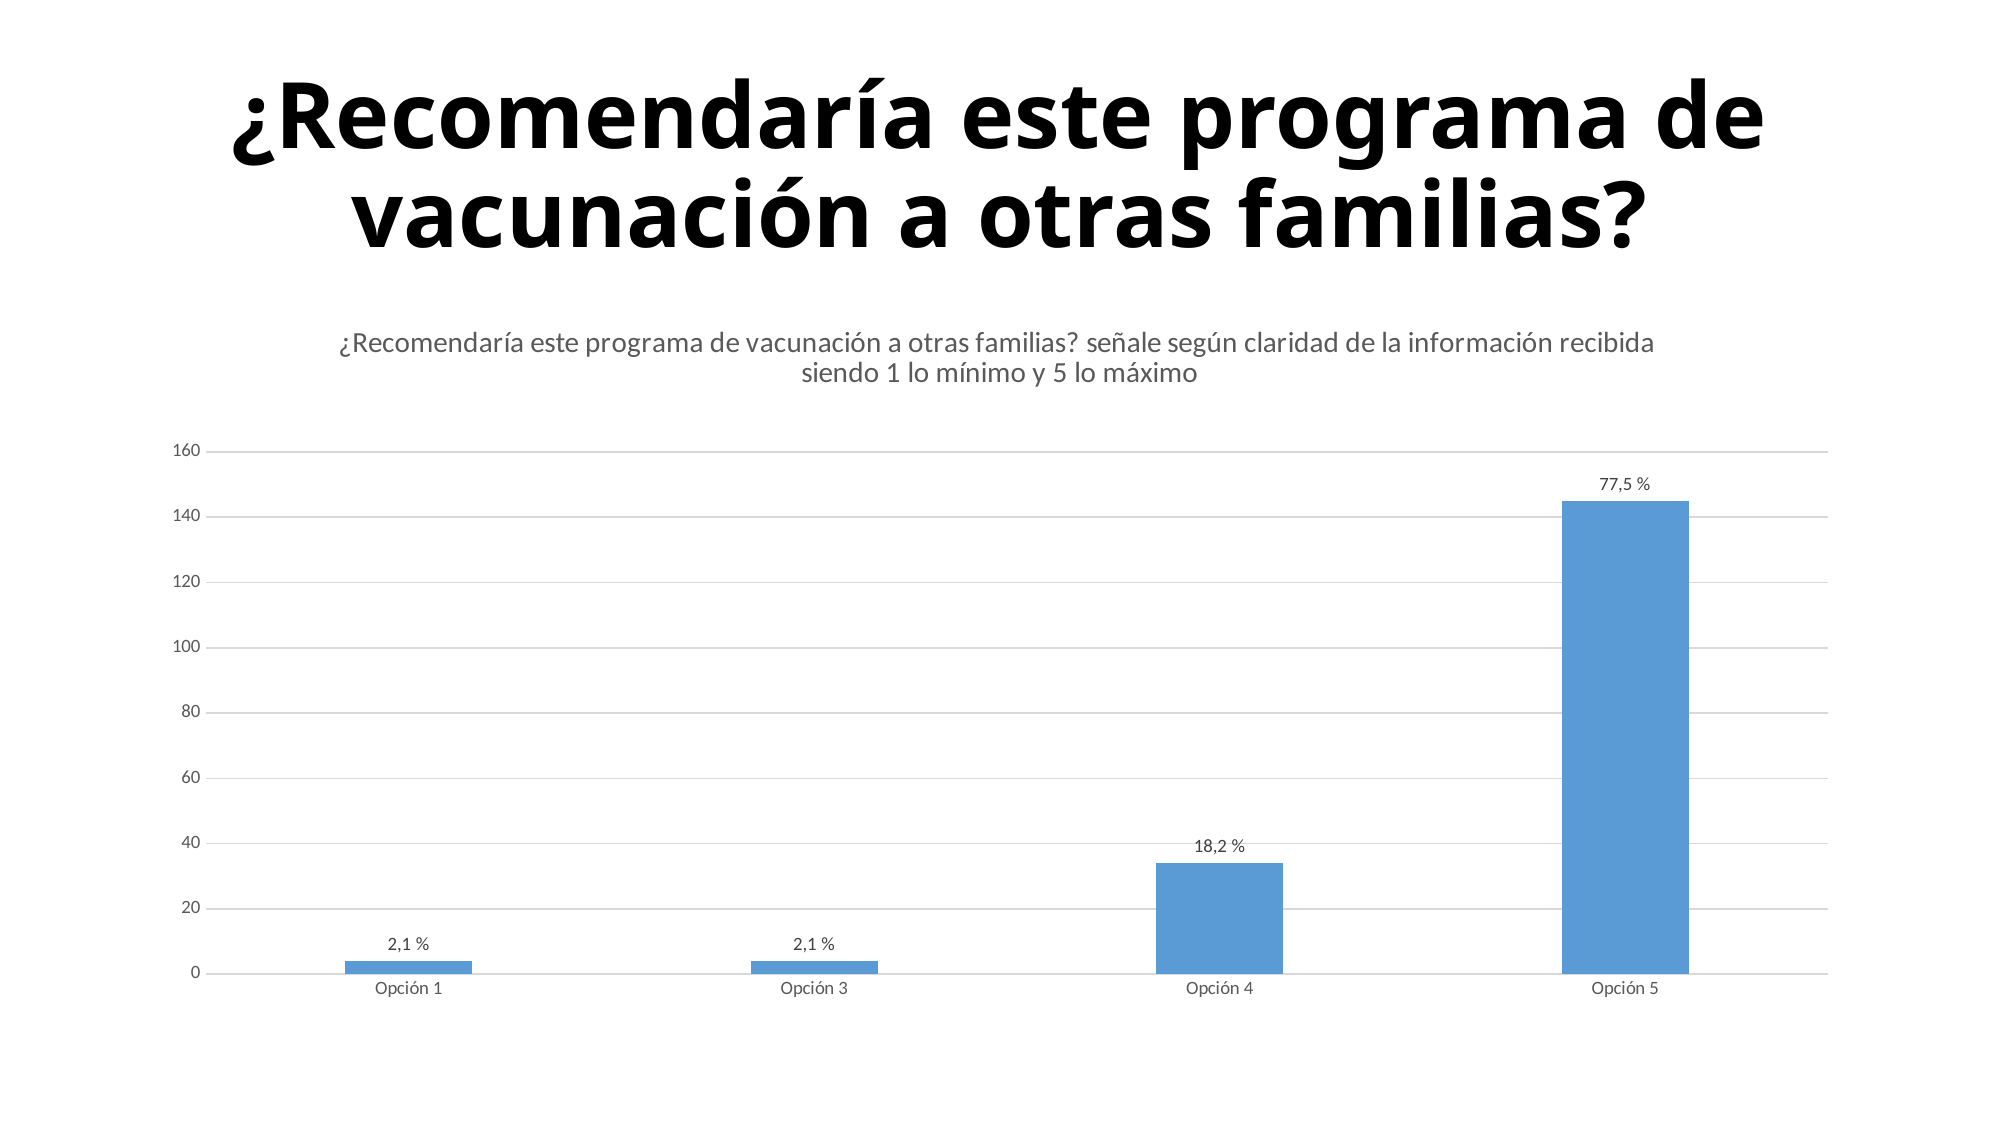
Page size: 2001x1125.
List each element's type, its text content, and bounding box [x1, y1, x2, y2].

title ¿Recomendaría este programa de vacunación a otras familias? [137, 59, 1863, 278]
chart [137, 299, 1863, 1014]
